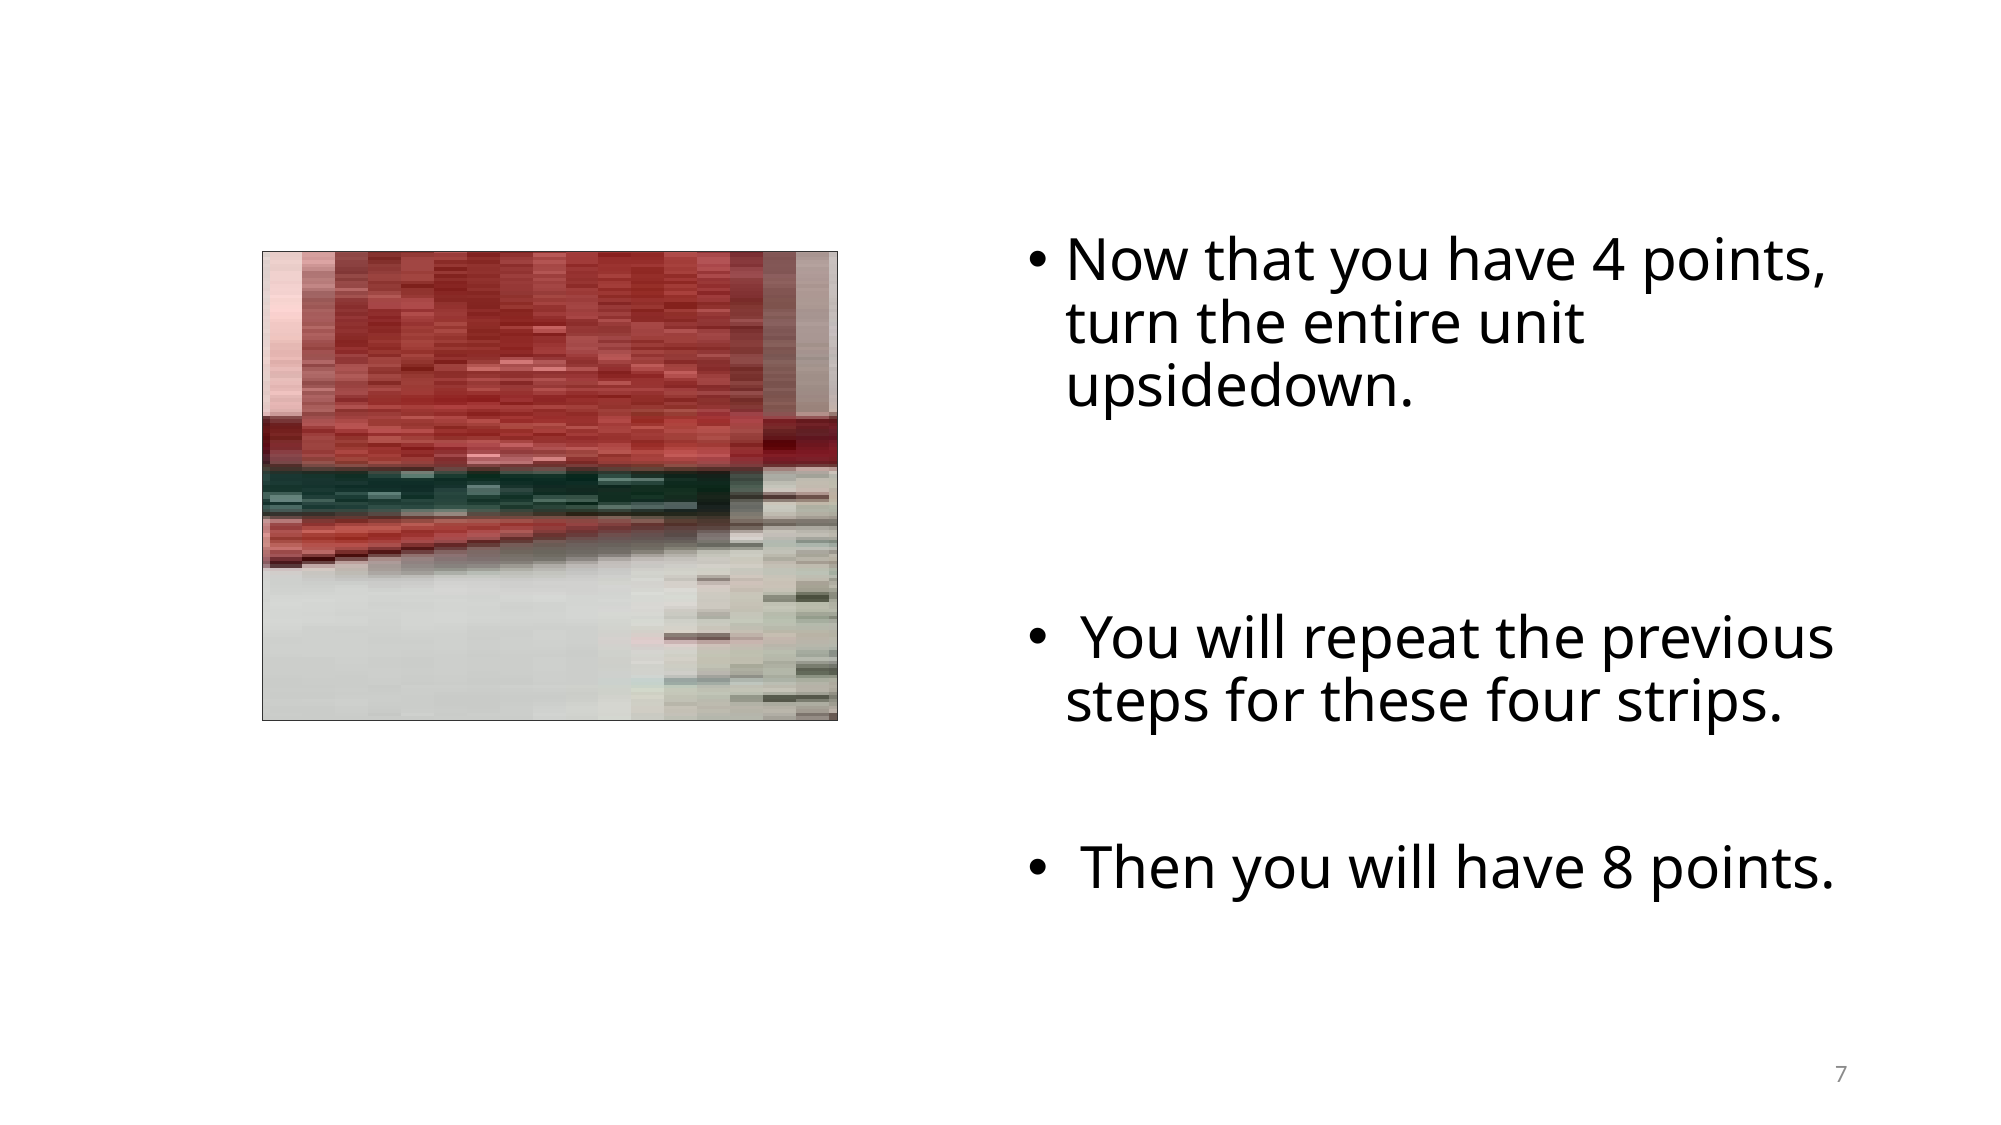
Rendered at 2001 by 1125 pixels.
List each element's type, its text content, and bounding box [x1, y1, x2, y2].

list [262, 251, 838, 721]
list Now that you have 4 points, turn the entire unit upsidedown. You will repeat the previous steps for these four strips. Then you will have 8 points. [1012, 222, 1863, 1014]
slide_number 7 [1412, 1042, 1863, 1103]
